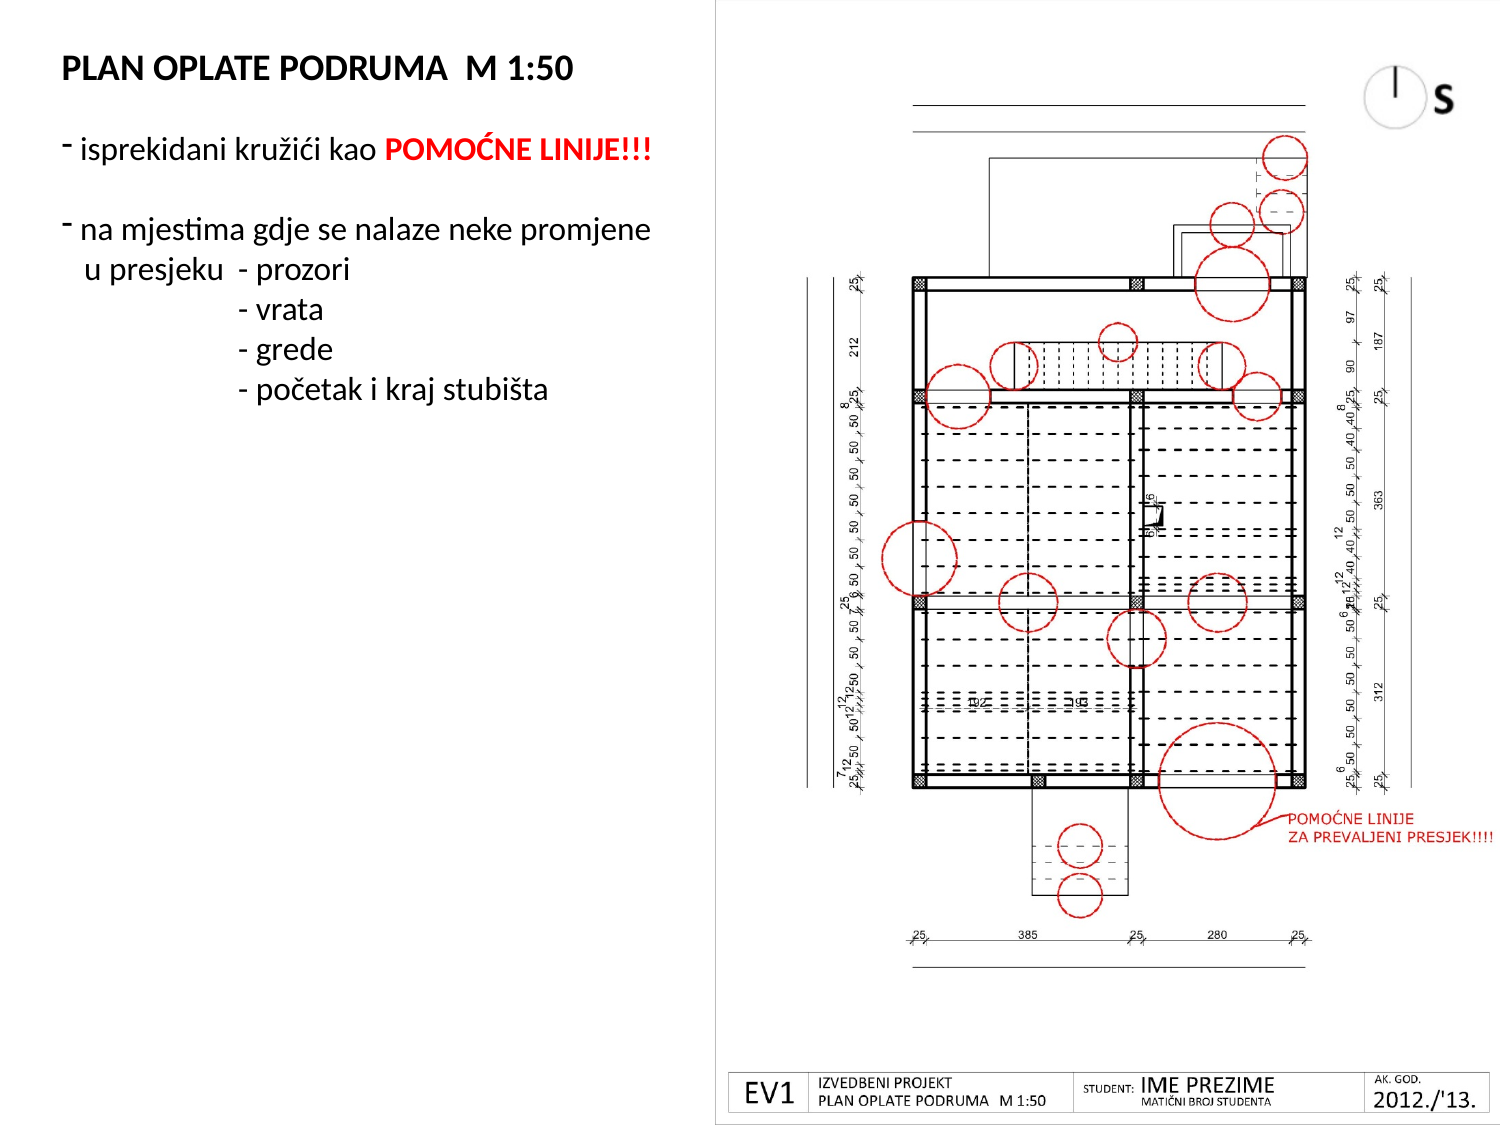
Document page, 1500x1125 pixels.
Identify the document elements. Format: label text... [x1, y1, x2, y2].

picture [714, 0, 1500, 1125]
text_box PLAN OPLATE PODRUMA M 1:50 isprekidani kružići kao POMOĆNE LINIJE!!! na mjestima gdje se nalaze neke promjene u presjeku - prozori - vrata - grede - početak i kraj stubišta [46, 35, 709, 494]
